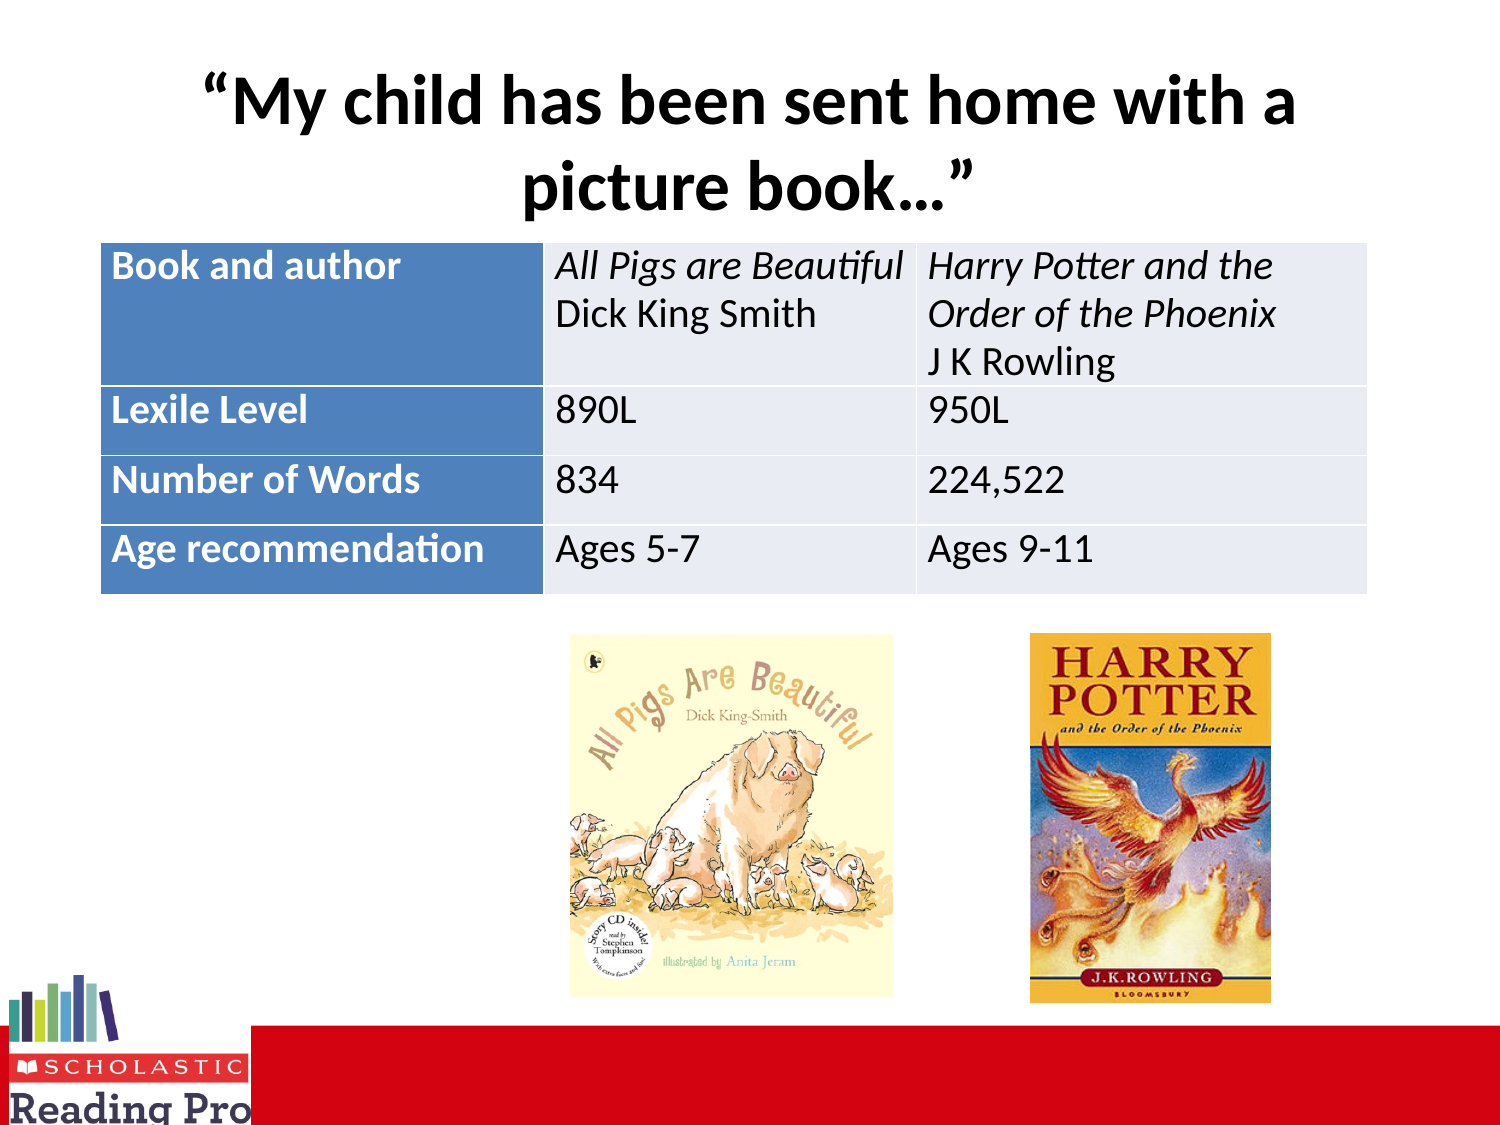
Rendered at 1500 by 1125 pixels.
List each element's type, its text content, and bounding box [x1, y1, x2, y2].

picture [1030, 633, 1271, 1004]
table_header Book and author [101, 243, 543, 385]
table_header All Pigs are Beautiful Dick King Smith [545, 243, 916, 385]
picture [570, 632, 894, 997]
table_cell Age recommendation [101, 526, 543, 594]
table_cell Ages 5-7 [545, 526, 916, 594]
table_cell Number of Words [101, 456, 543, 524]
picture [9, 975, 251, 1125]
title “My child has been sent home with a picture book…” [75, 45, 1425, 233]
table_cell 950L [917, 387, 1367, 455]
table_cell 834 [545, 456, 916, 524]
table_cell 890L [545, 387, 916, 455]
table_cell Ages 9-11 [917, 526, 1367, 594]
table_cell 224,522 [917, 456, 1367, 524]
table_header Harry Potter and the Order of the Phoenix J K Rowling [917, 243, 1367, 385]
table_cell Lexile Level [101, 387, 543, 455]
